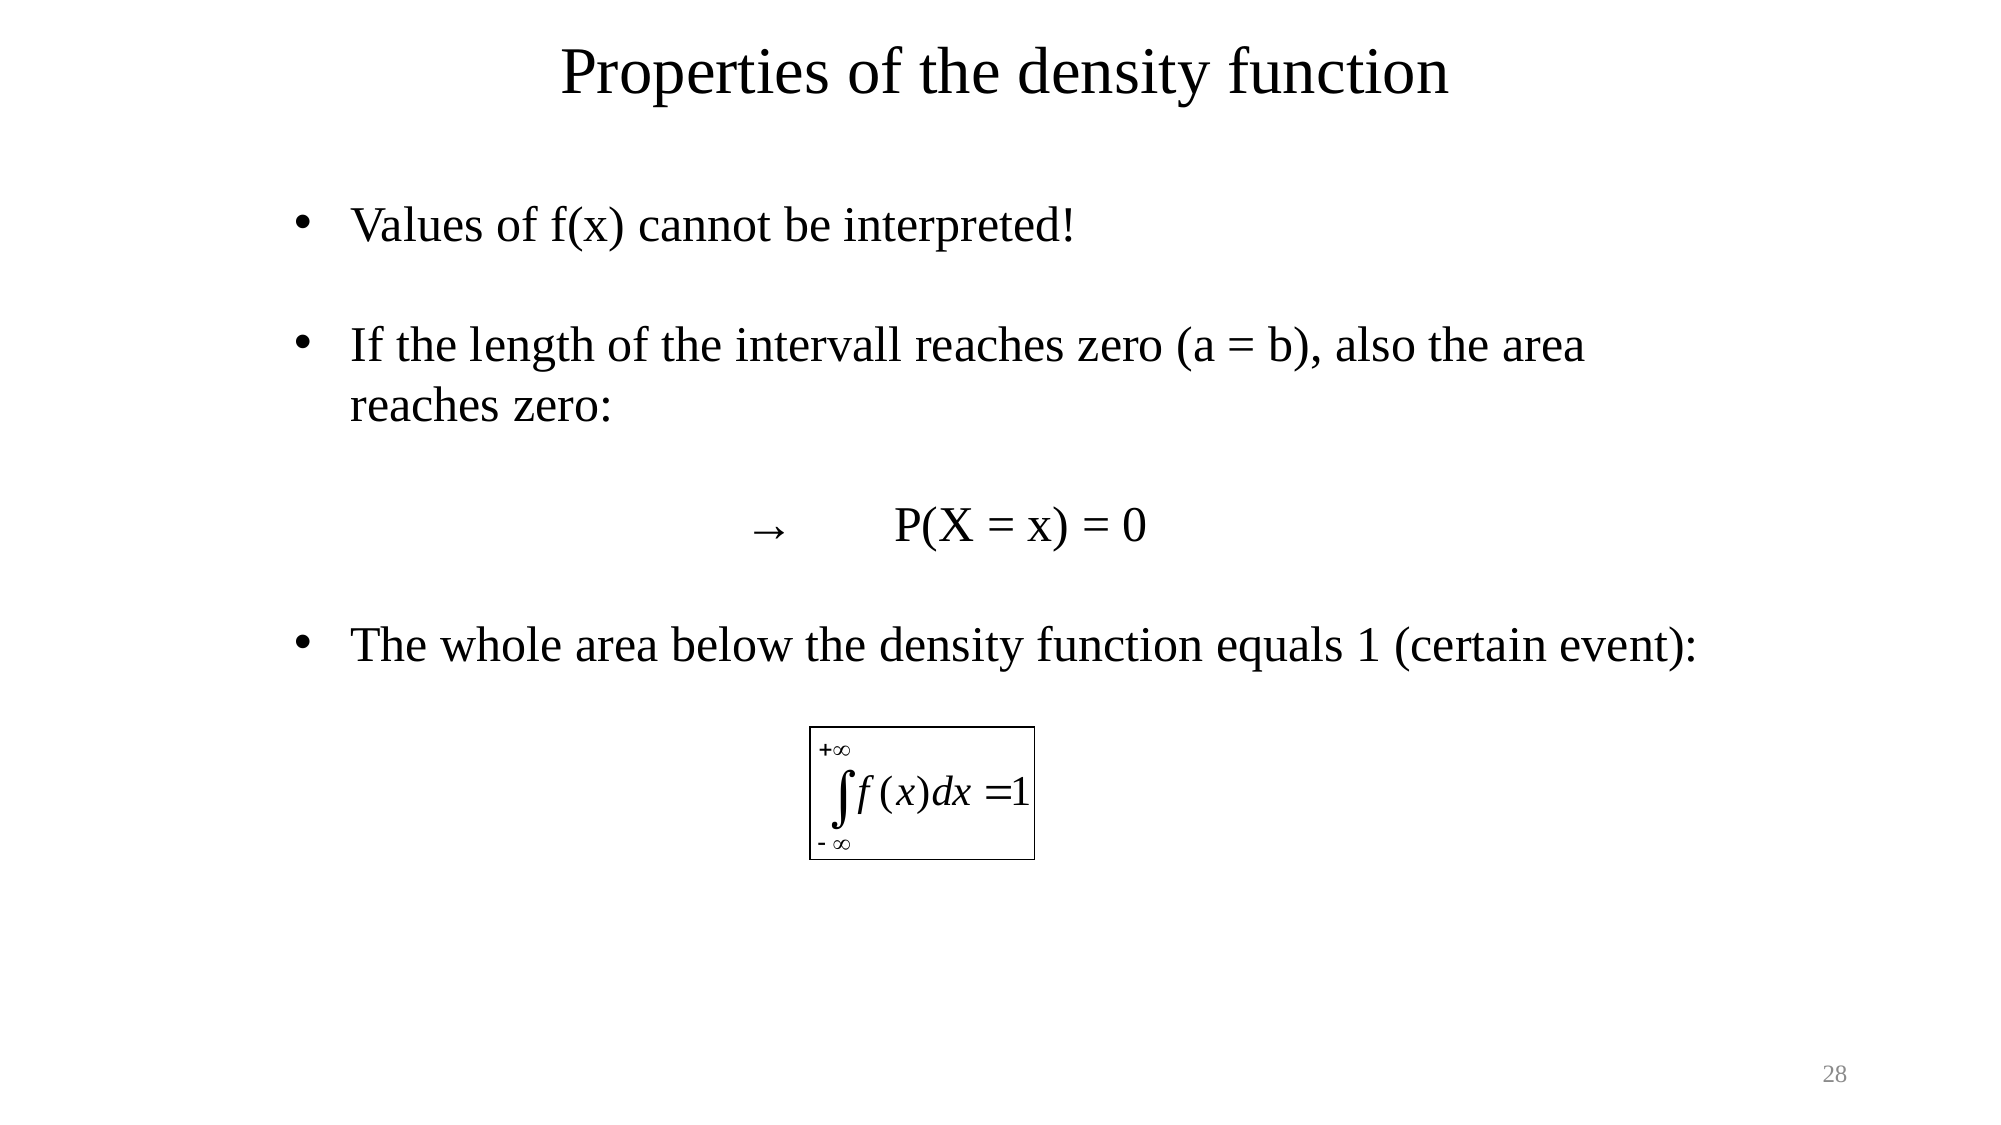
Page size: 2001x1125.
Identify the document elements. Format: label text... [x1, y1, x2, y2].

text_box Values of f(x) cannot be interpreted! If the length of the intervall reaches zero (a = b), also the area reaches zero: → P(X = x) = 0 The whole area below the density function equals 1 (certain event): [279, 184, 1733, 680]
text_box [810, 727, 1034, 859]
slide_number 28 [1412, 1042, 1863, 1103]
text_box Properties of the density function [279, 19, 1733, 126]
